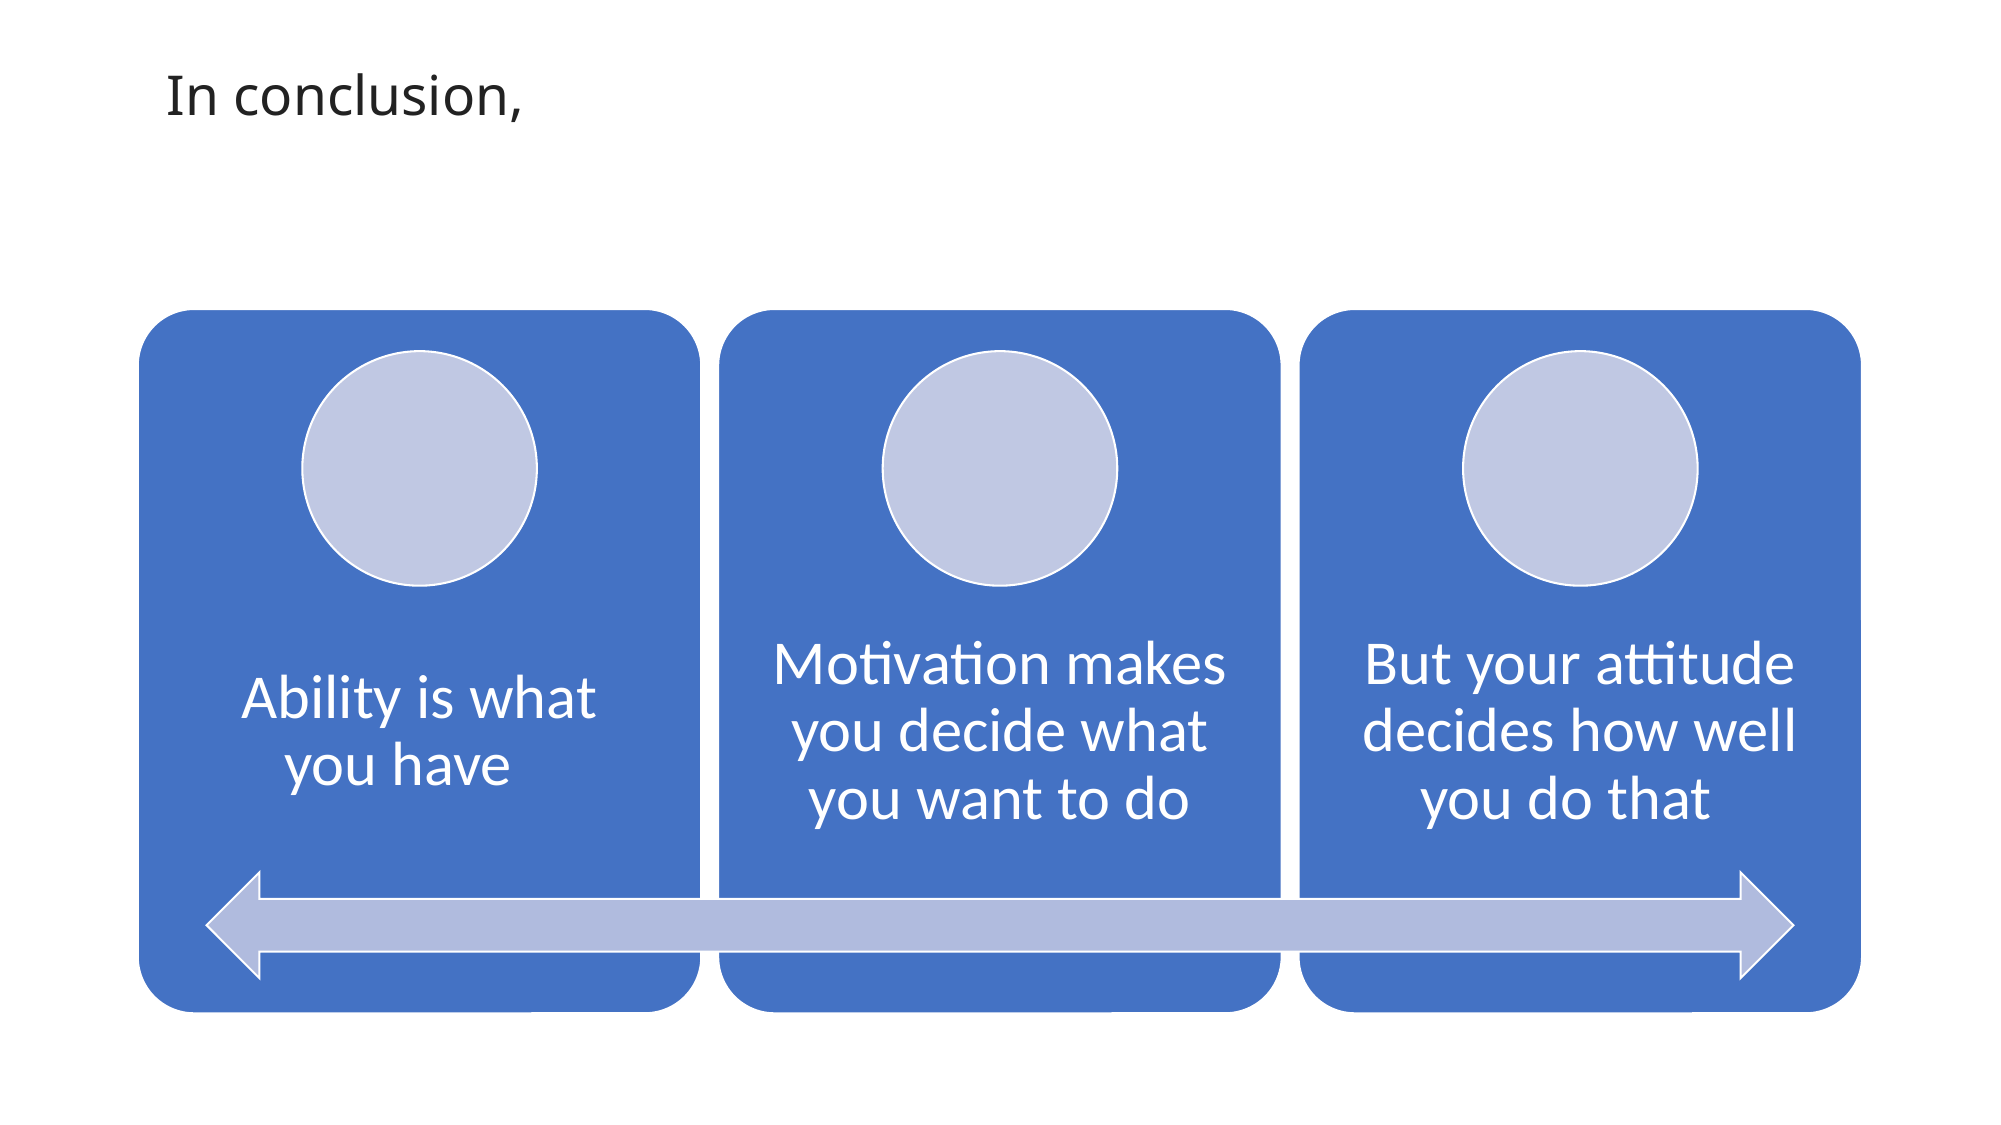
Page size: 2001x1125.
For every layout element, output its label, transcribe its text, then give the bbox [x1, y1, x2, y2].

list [137, 308, 1863, 1014]
title In conclusion, [137, 59, 1863, 202]
